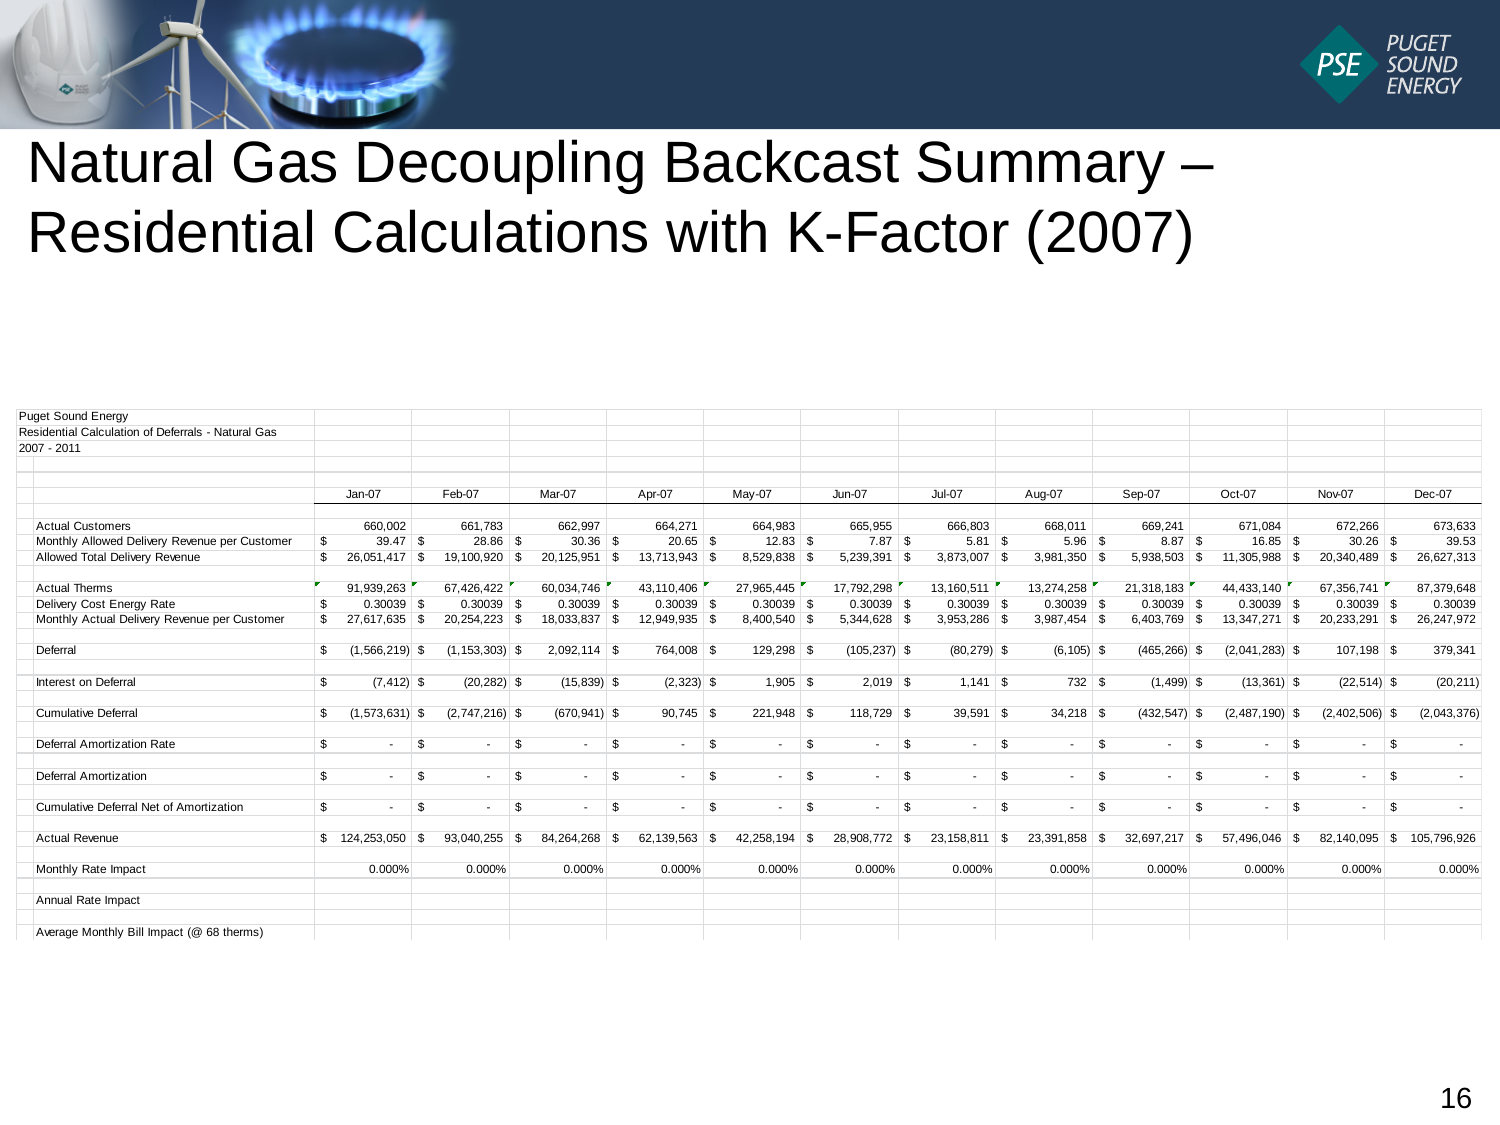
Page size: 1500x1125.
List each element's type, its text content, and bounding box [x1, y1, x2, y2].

slide_number 16 [1137, 1071, 1488, 1125]
title Natural Gas Decoupling Backcast Summary – Residential Calculations with K-Factor (2007) [12, 137, 1488, 251]
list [15, 408, 1483, 942]
picture [0, 0, 1500, 1125]
